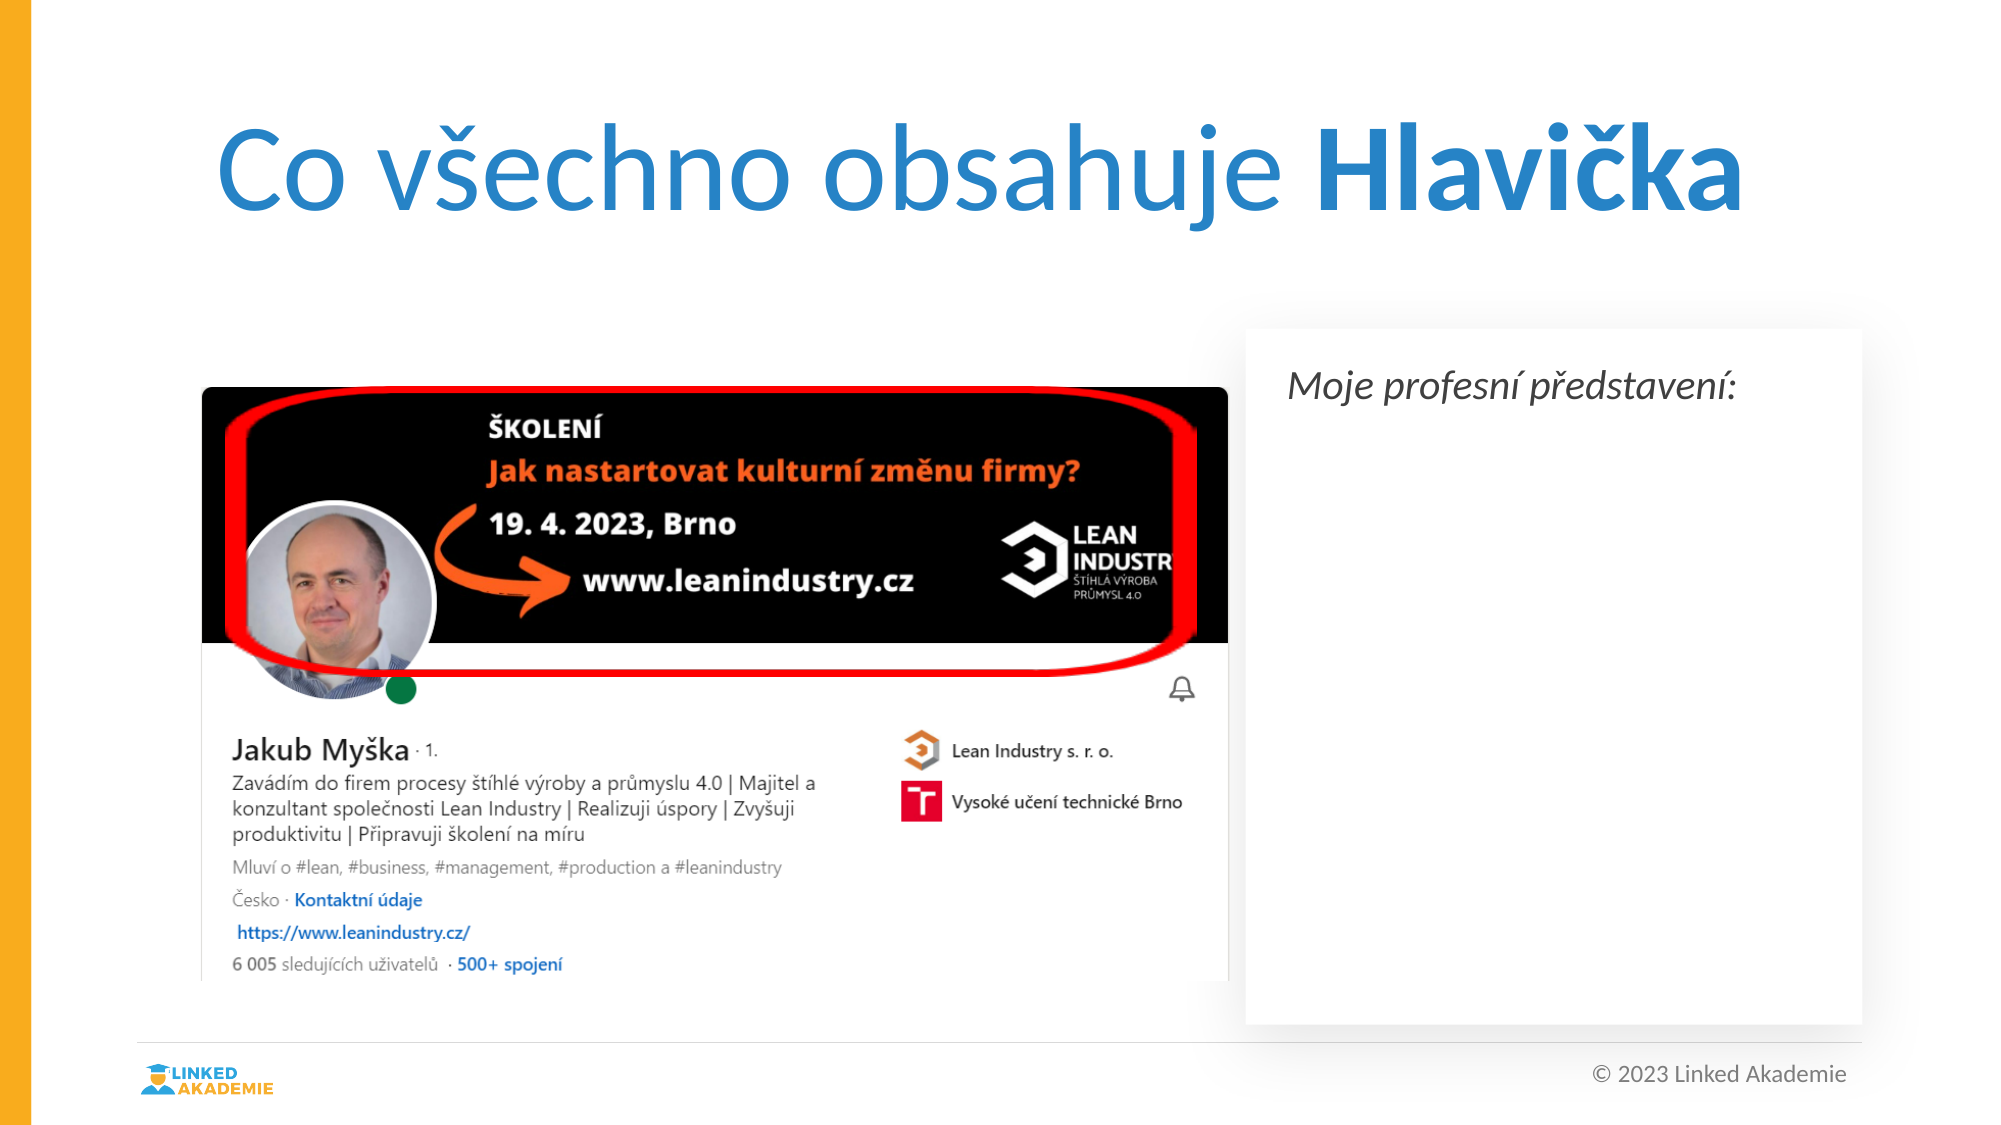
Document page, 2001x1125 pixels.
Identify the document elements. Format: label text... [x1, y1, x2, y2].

list Moje profesní představení: [1245, 328, 1863, 1025]
picture [0, 0, 2001, 1125]
title Co všechno obsahuje Hlavička [201, 61, 1799, 279]
